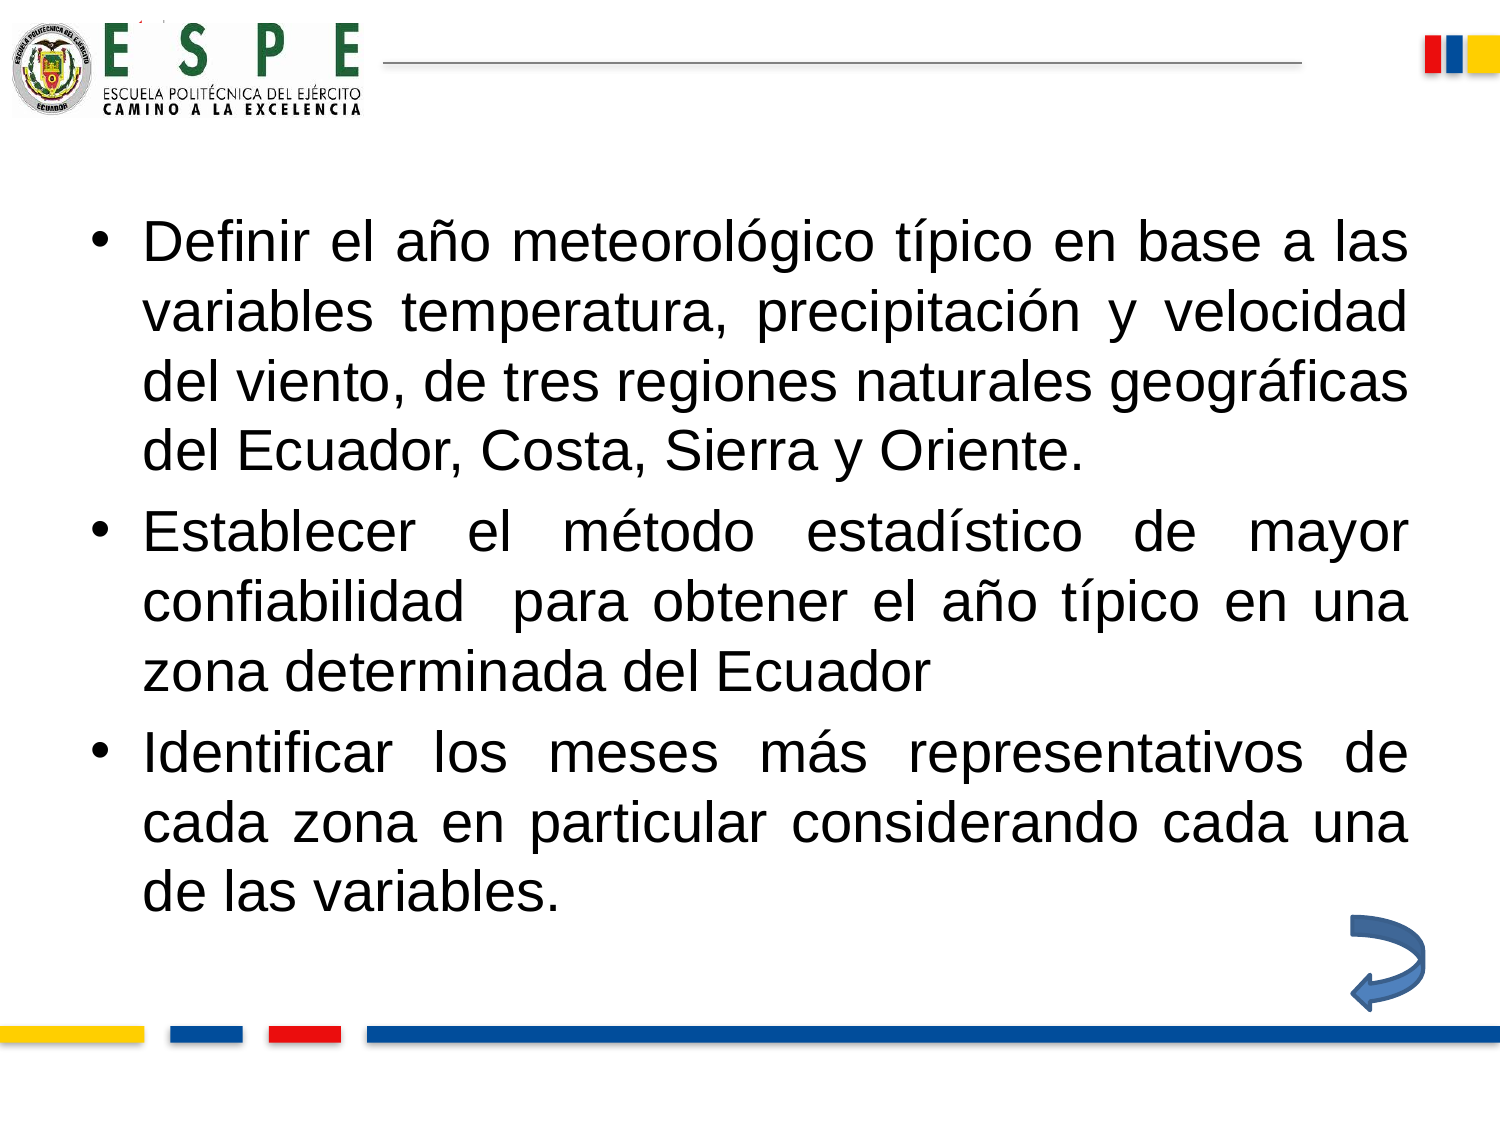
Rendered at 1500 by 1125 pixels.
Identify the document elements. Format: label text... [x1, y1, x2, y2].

picture [12, 20, 364, 118]
list Definir el año meteorológico típico en base a las variables temperatura, precipitación y velocidad del viento, de tres regiones naturales geográficas del Ecuador, Costa, Sierra y Oriente. Establecer el método estadístico de mayor confiabilidad para obtener el año típico en una zona determinada del Ecuador Identificar los meses más representativos de cada zona en particular considerando cada una de las variables. [75, 196, 1425, 965]
text_box [1350, 914, 1426, 1013]
